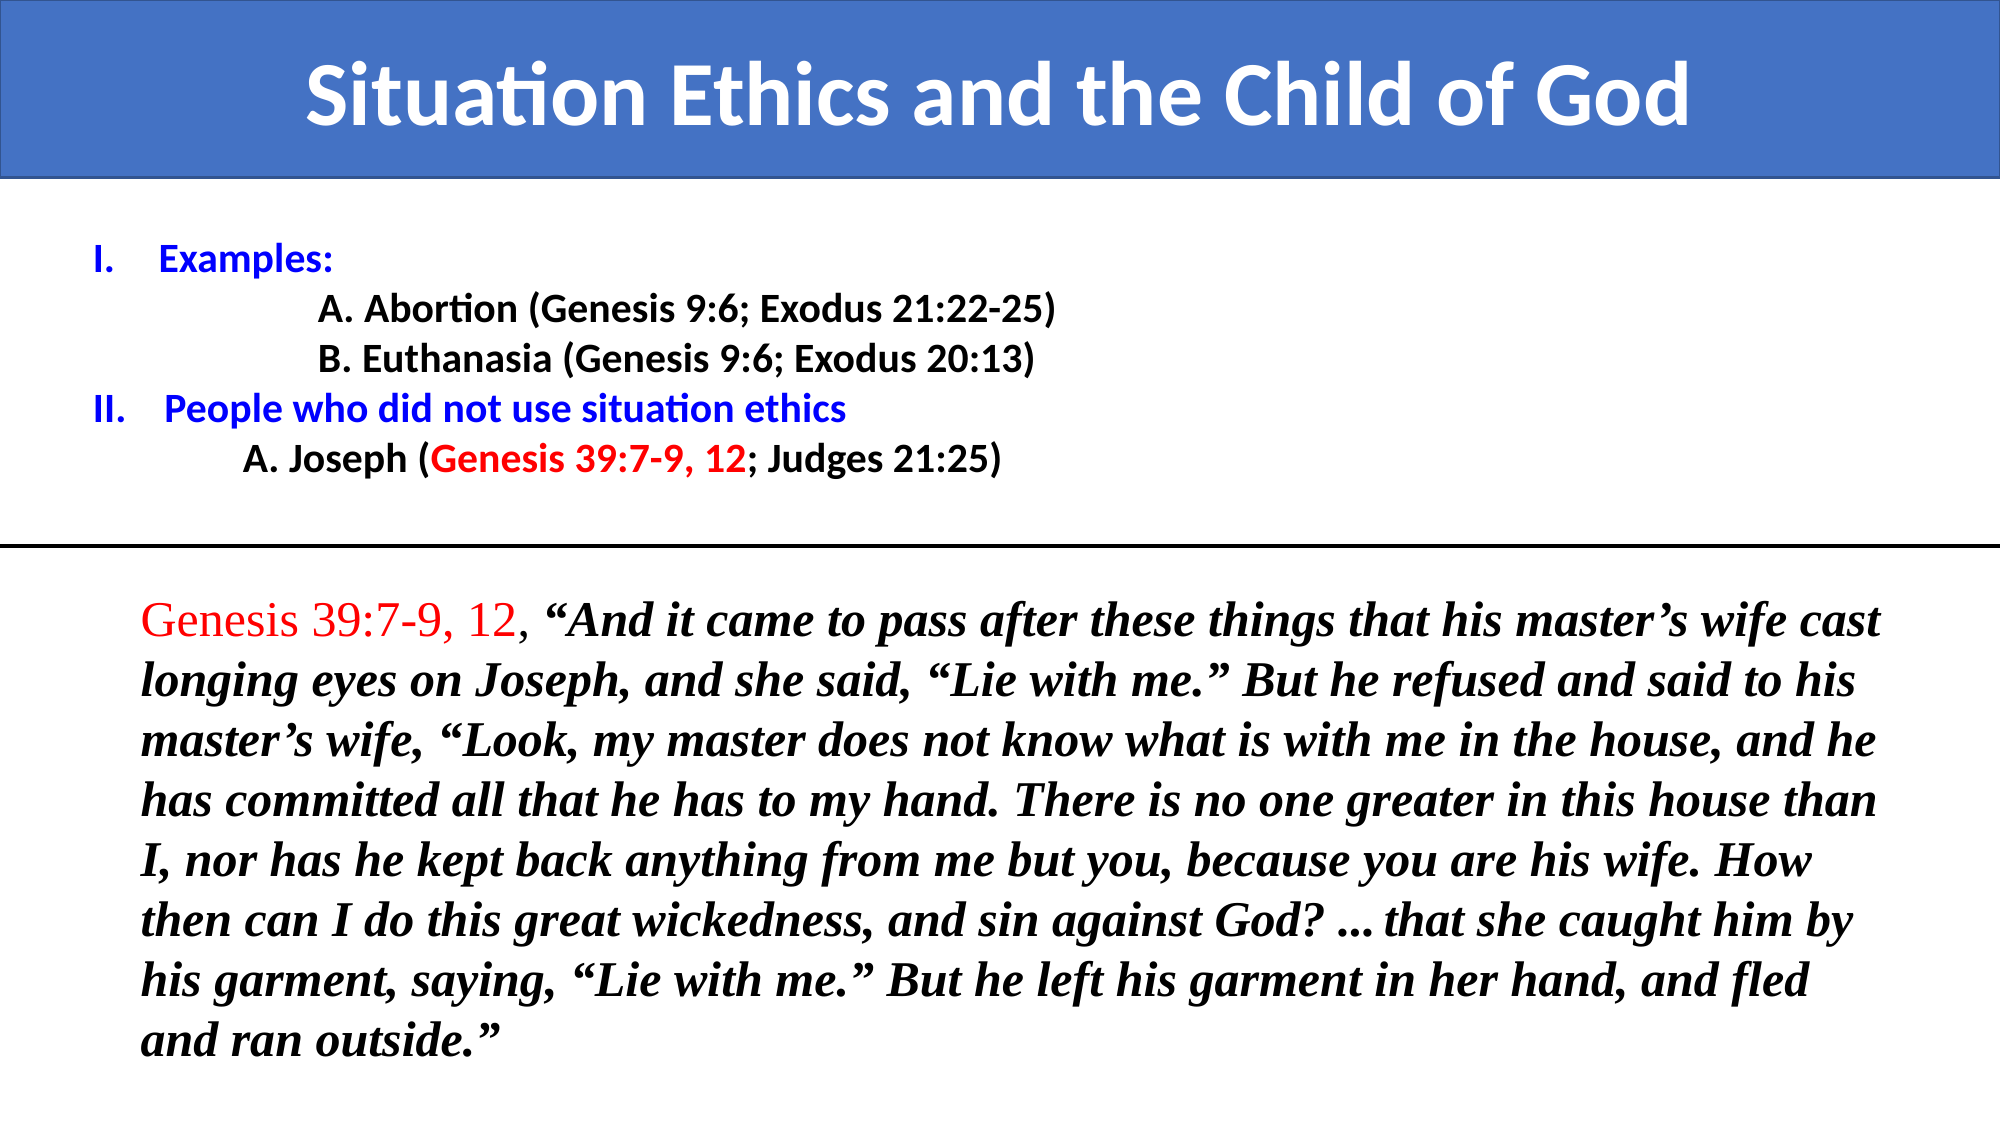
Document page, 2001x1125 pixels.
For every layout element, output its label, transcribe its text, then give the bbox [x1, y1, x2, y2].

text_box Situation Ethics and the Child of God [0, 0, 2000, 179]
text_box Genesis 39:7-9, 12, “And it came to pass after these things that his master’s wife cast longing eyes on Joseph, and she said, “Lie with me.” But he refused and said to his master’s wife, “Look, my master does not know what is with me in the house, and he has committed all that he has to my hand. There is no one greater in this house than I, nor has he kept back anything from me but you, because you are his wife. How then can I do this great wickedness, and sin against God? ... that she caught him by his garment, saying, “Lie with me.” But he left his garment in her hand, and fled and ran outside.” [125, 578, 1908, 1074]
text_box Examples: A. Abortion (Genesis 9:6; Exodus 21:22-25) B. Euthanasia (Genesis 9:6; Exodus 20:13) II. People who did not use situation ethics A. Joseph (Genesis 39:7-9, 12; Judges 21:25) [78, 223, 2000, 489]
